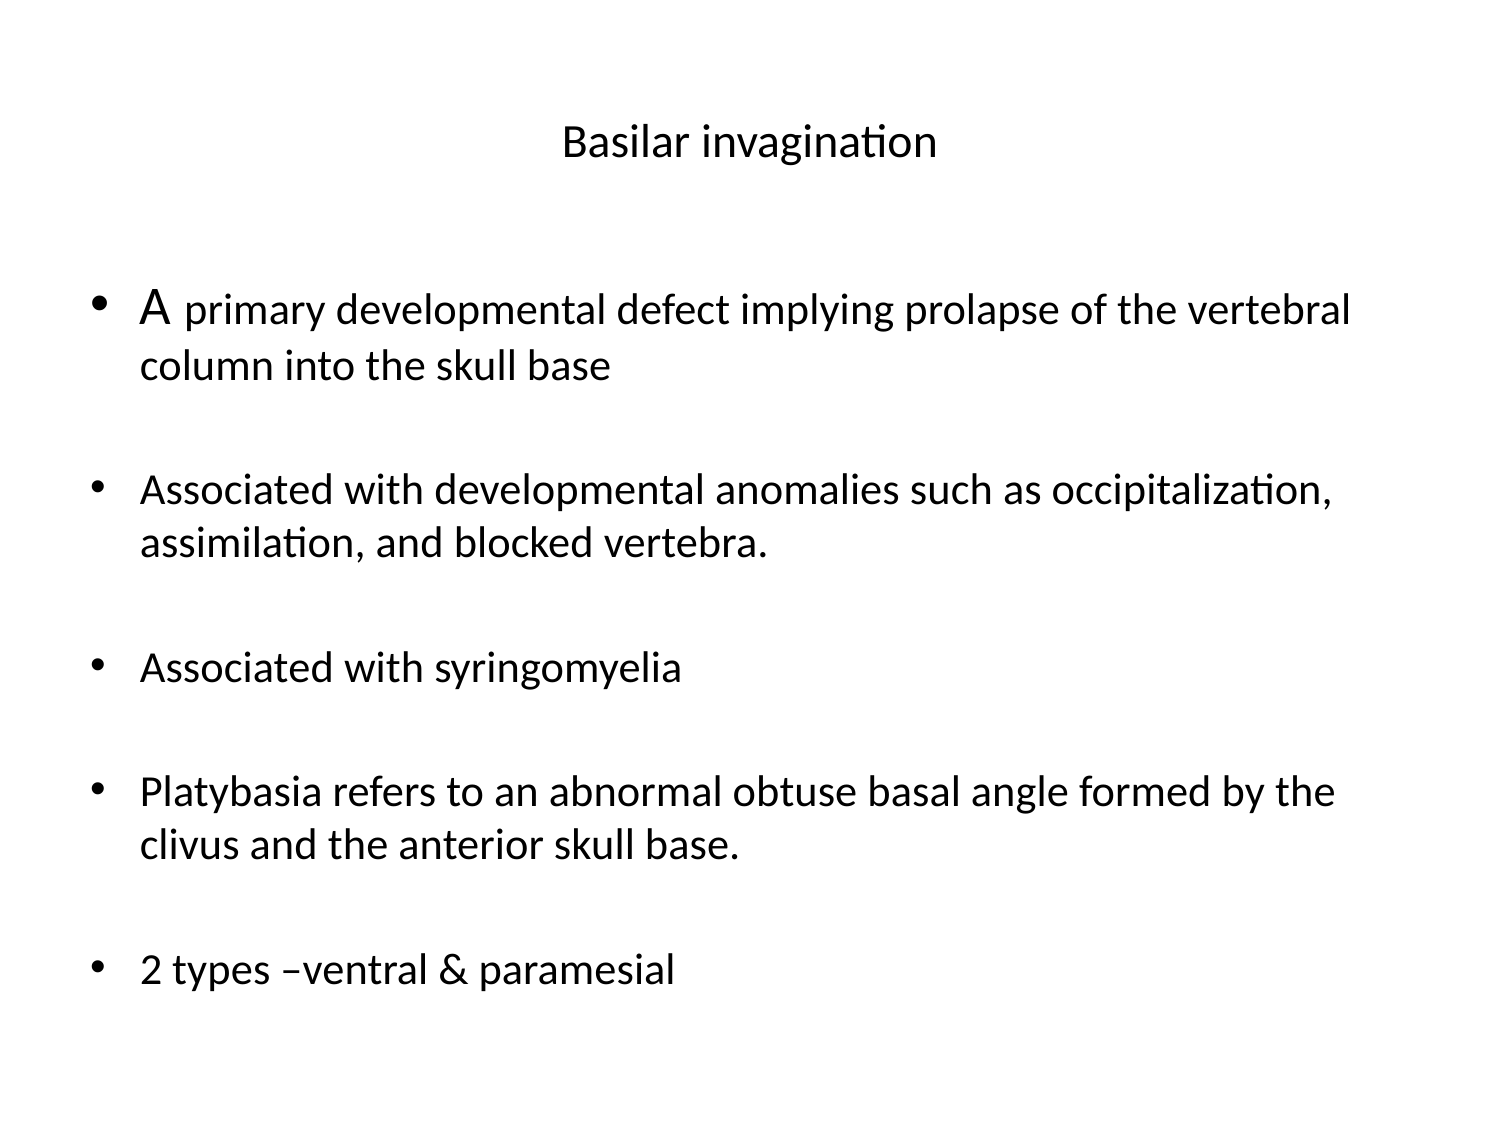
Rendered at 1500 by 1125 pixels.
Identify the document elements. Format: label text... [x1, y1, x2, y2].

title Basilar invagination [75, 45, 1425, 233]
list A primary developmental defect implying prolapse of the vertebral column into the skull base Associated with developmental anomalies such as occipitalization, assimilation, and blocked vertebra. Associated with syringomyelia Platybasia refers to an abnormal obtuse basal angle formed by the clivus and the anterior skull base. 2 types –ventral & paramesial [75, 262, 1425, 1005]
